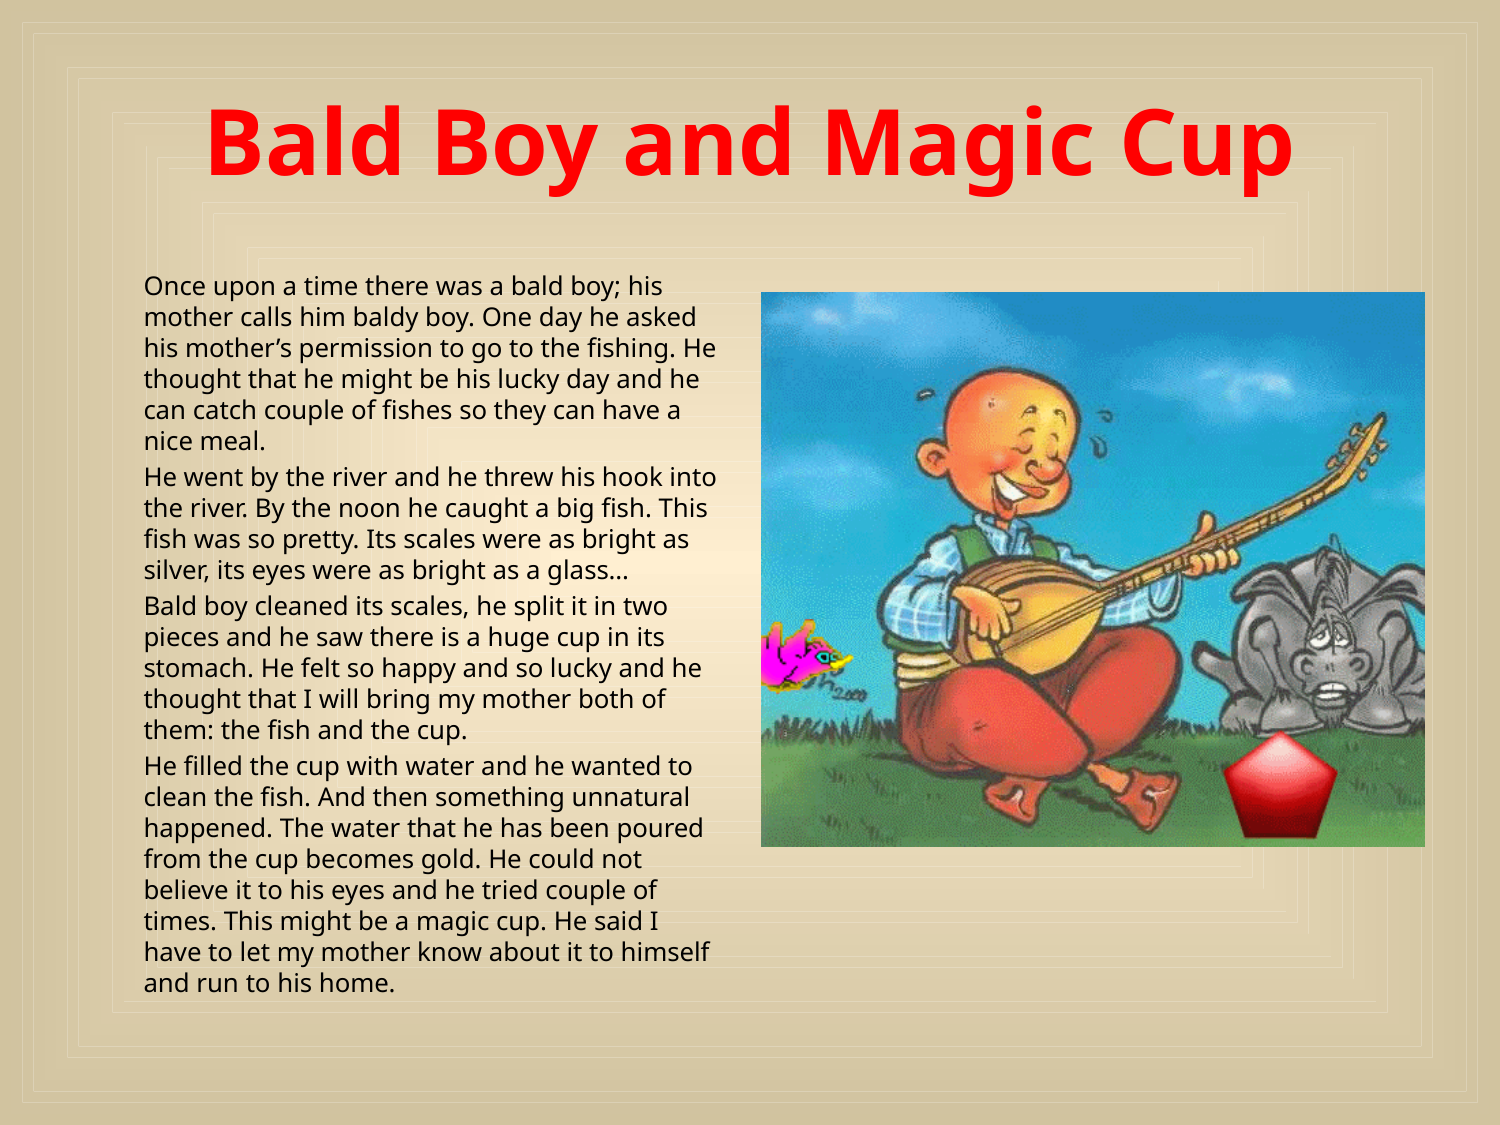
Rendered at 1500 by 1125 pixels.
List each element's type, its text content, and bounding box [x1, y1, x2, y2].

list Once upon a time there was a bald boy; his mother calls him baldy boy. One day he asked his mother’s permission to go to the fishing. He thought that he might be his lucky day and he can catch couple of fishes so they can have a nice meal. He went by the river and he threw his hook into the river. By the noon he caught a big fish. This fish was so pretty. Its scales were as bright as silver, its eyes were as bright as a glass… Bald boy cleaned its scales, he split it in two pieces and he saw there is a huge cup in its stomach. He felt so happy and so lucky and he thought that I will bring my mother both of them: the fish and the cup. He filled the cup with water and he wanted to clean the fish. And then something unnatural happened. The water that he has been poured from the cup becomes gold. He could not believe it to his eyes and he tried couple of times. This might be a magic cup. He said I have to let my mother know about it to himself and run to his home. [75, 262, 738, 1005]
title Bald Boy and Magic Cup [75, 45, 1425, 233]
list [761, 292, 1425, 847]
